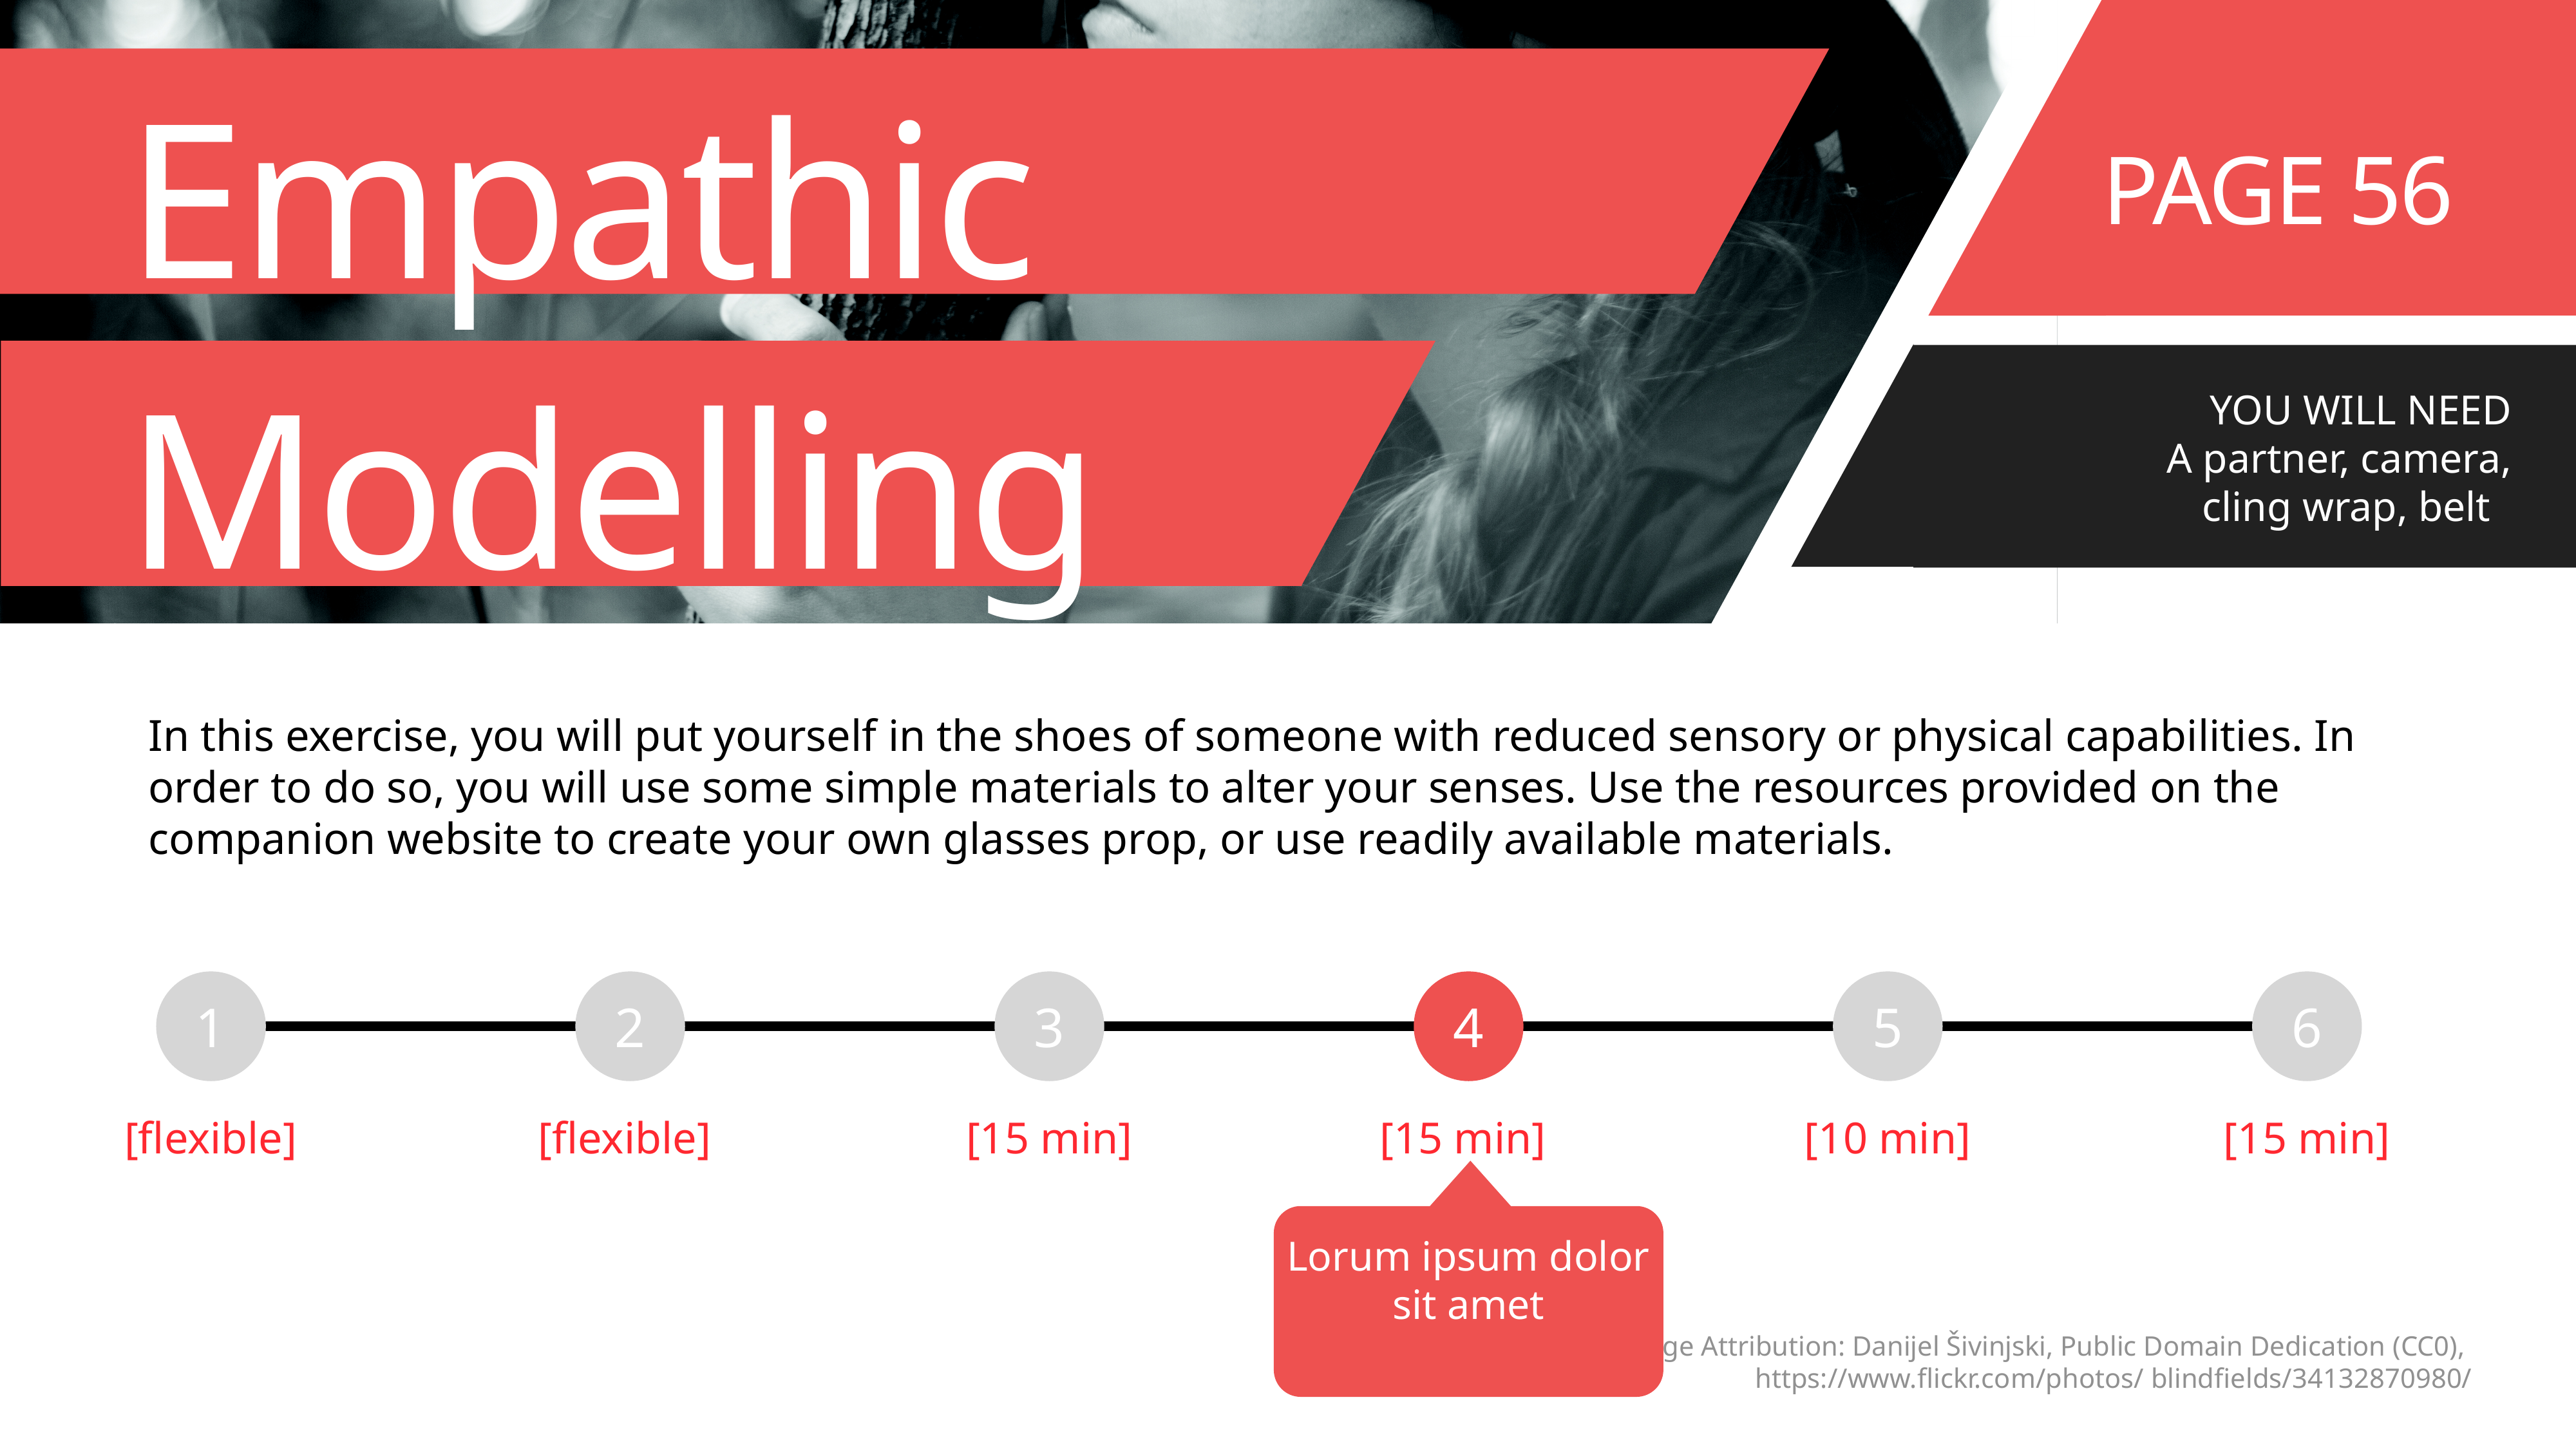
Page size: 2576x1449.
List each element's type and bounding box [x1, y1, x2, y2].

text_box [0, 0, 2576, 1401]
